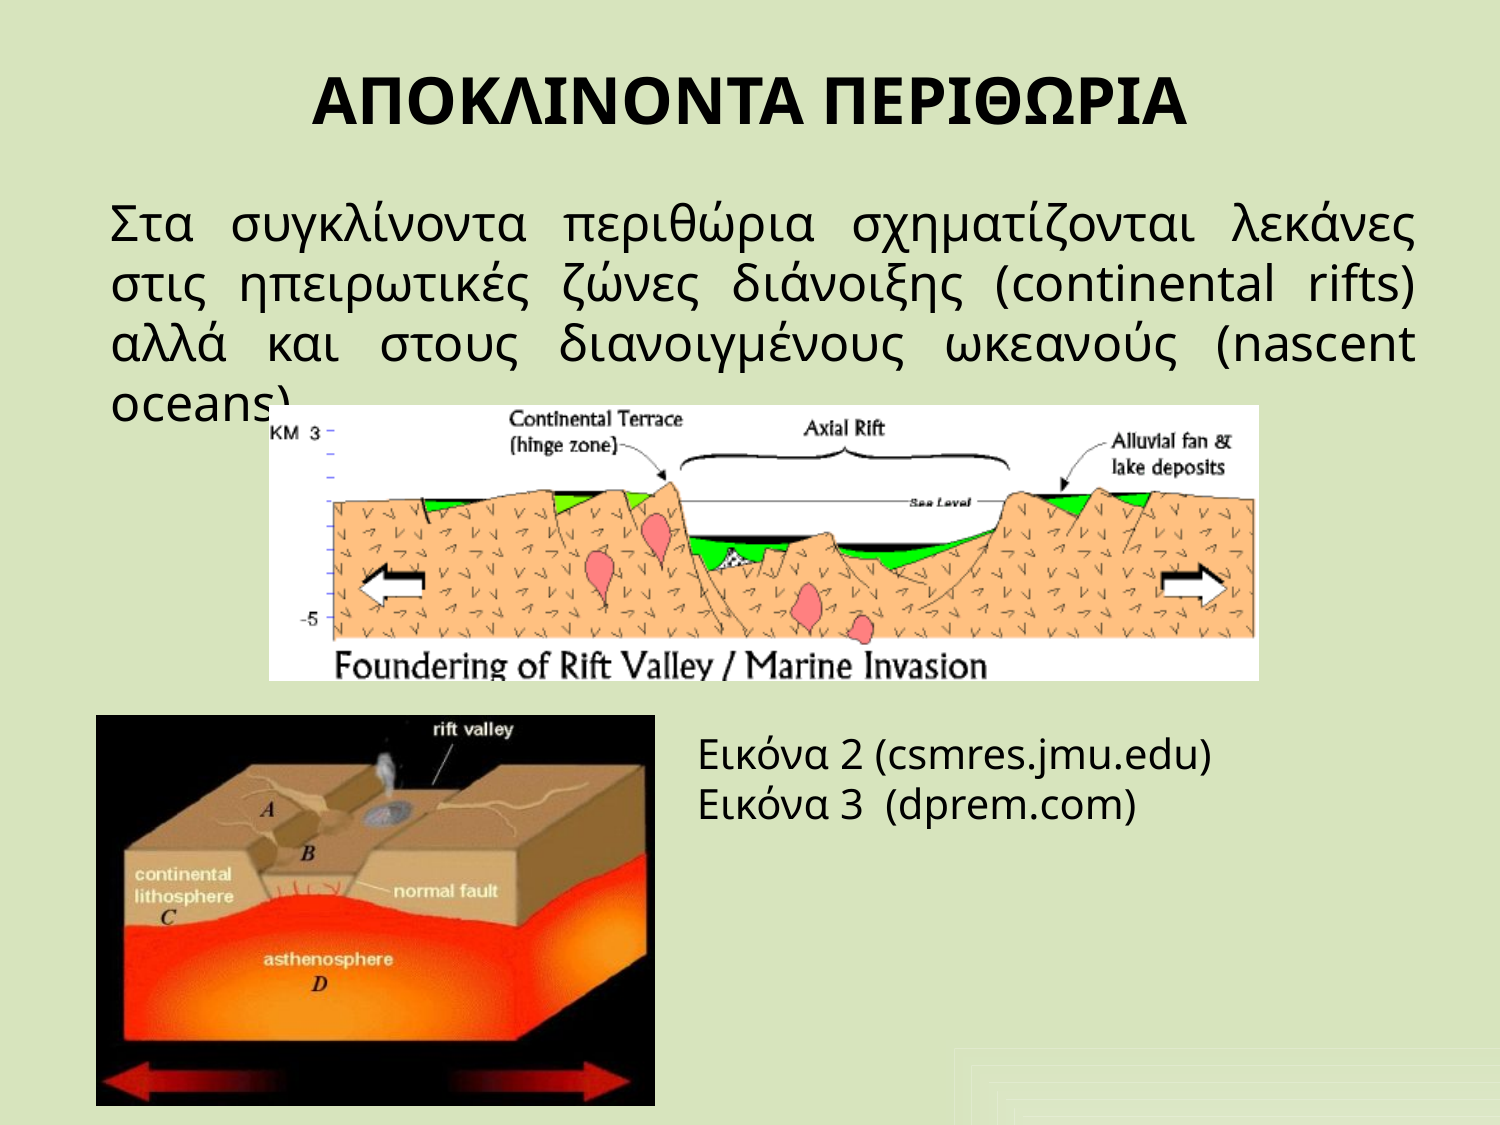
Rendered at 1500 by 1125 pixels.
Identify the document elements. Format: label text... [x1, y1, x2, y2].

text_box Εικόνα 2 (csmres.jmu.edu) Eικόνα 3 (dprem.com) [682, 720, 1227, 835]
picture [95, 715, 655, 1106]
text_box Στα συγκλίνοντα περιθώρια σχηματίζονται λεκάνες στις ηπειρωτικές ζώνες διάνοιξης (continental rifts) αλλά και στους διανοιγμένους ωκεανούς (nascent oceans) [96, 184, 1431, 440]
title ΑΠΟΚΛΙΝΟΝΤΑ ΠΕΡΙΘΩΡΙΑ [135, 66, 1365, 161]
picture [268, 405, 1259, 681]
